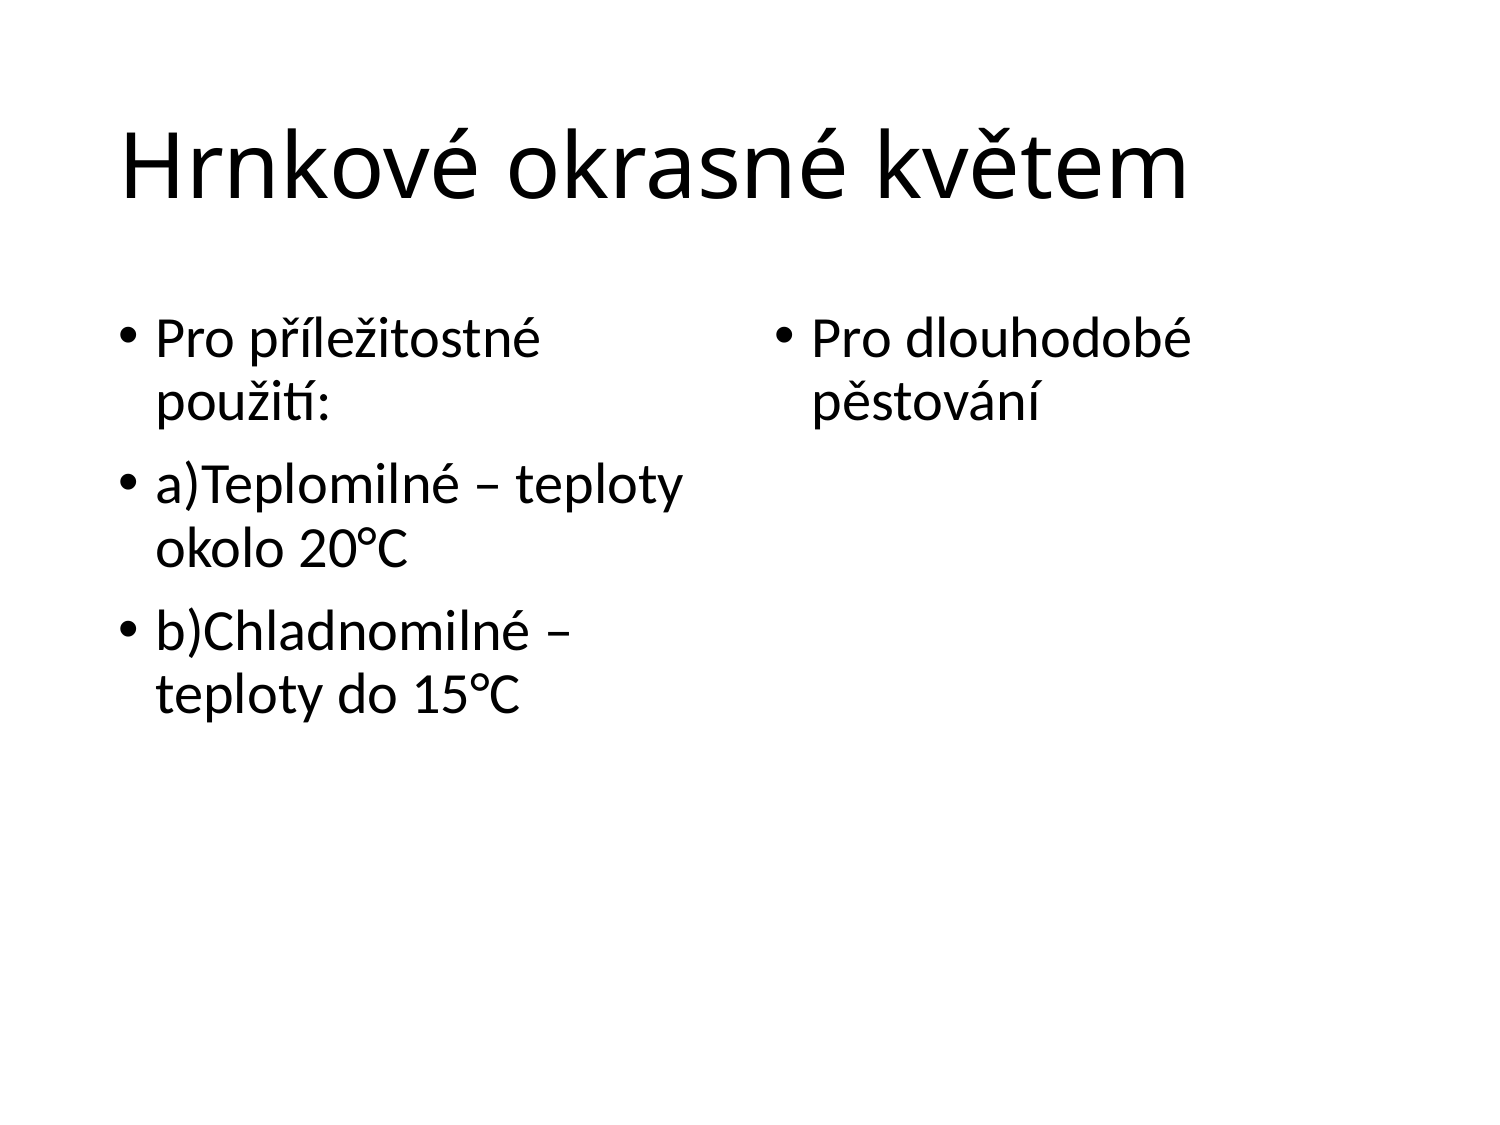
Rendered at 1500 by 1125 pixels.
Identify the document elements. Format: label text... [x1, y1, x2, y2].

list Pro příležitostné použití: a)Teplomilné – teploty okolo 20°C b)Chladnomilné – teploty do 15°C [103, 299, 741, 1014]
title Hrnkové okrasné květem [103, 59, 1397, 278]
list Pro dlouhodobé pěstování [759, 299, 1397, 1014]
